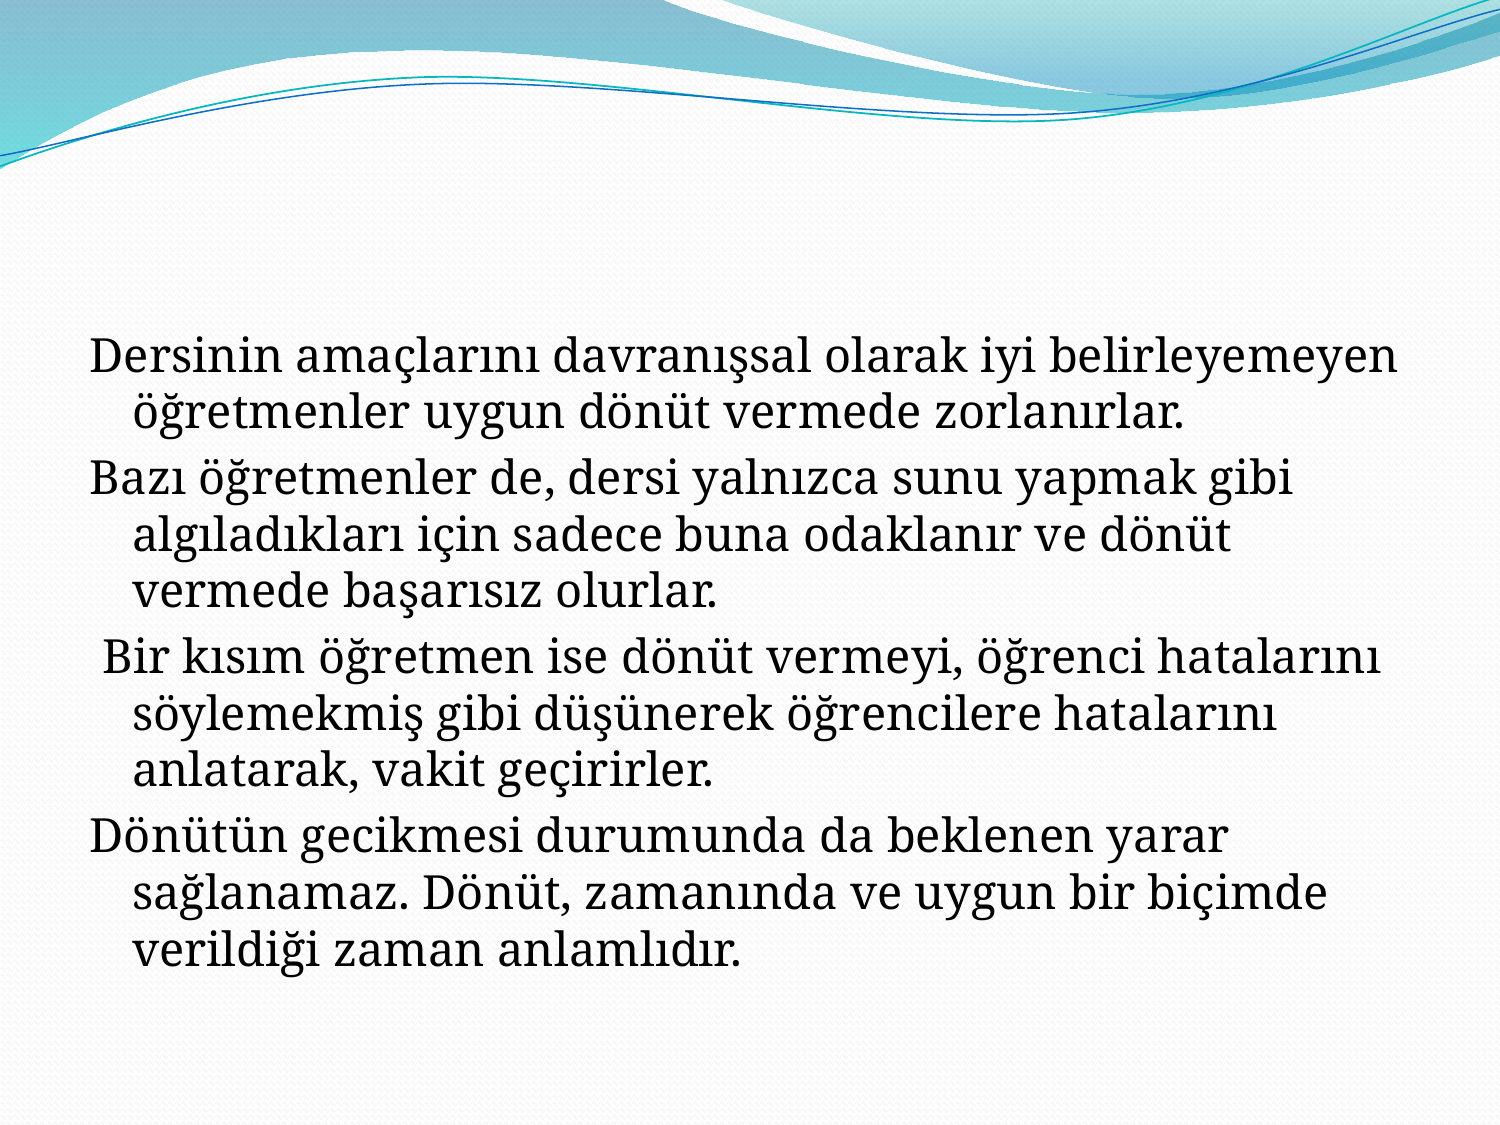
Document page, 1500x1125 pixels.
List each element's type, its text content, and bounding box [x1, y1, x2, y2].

list Dersinin amaçlarını davranışsal olarak iyi belirleyemeyen öğretmenler uygun dönüt vermede zorlanırlar. Bazı öğretmenler de, dersi yalnızca sunu yapmak gibi algıladıkları için sadece buna odaklanır ve dönüt vermede başarısız olurlar. Bir kısım öğretmen ise dönüt vermeyi, öğrenci hatalarını söylemekmiş gibi düşünerek öğrencilere hatalarını anlatarak, vakit geçirirler. Dönütün gecikmesi durumunda da beklenen yarar sağlanamaz. Dönüt, zamanında ve uygun bir biçimde verildiği zaman anlamlıdır. [75, 317, 1425, 1038]
